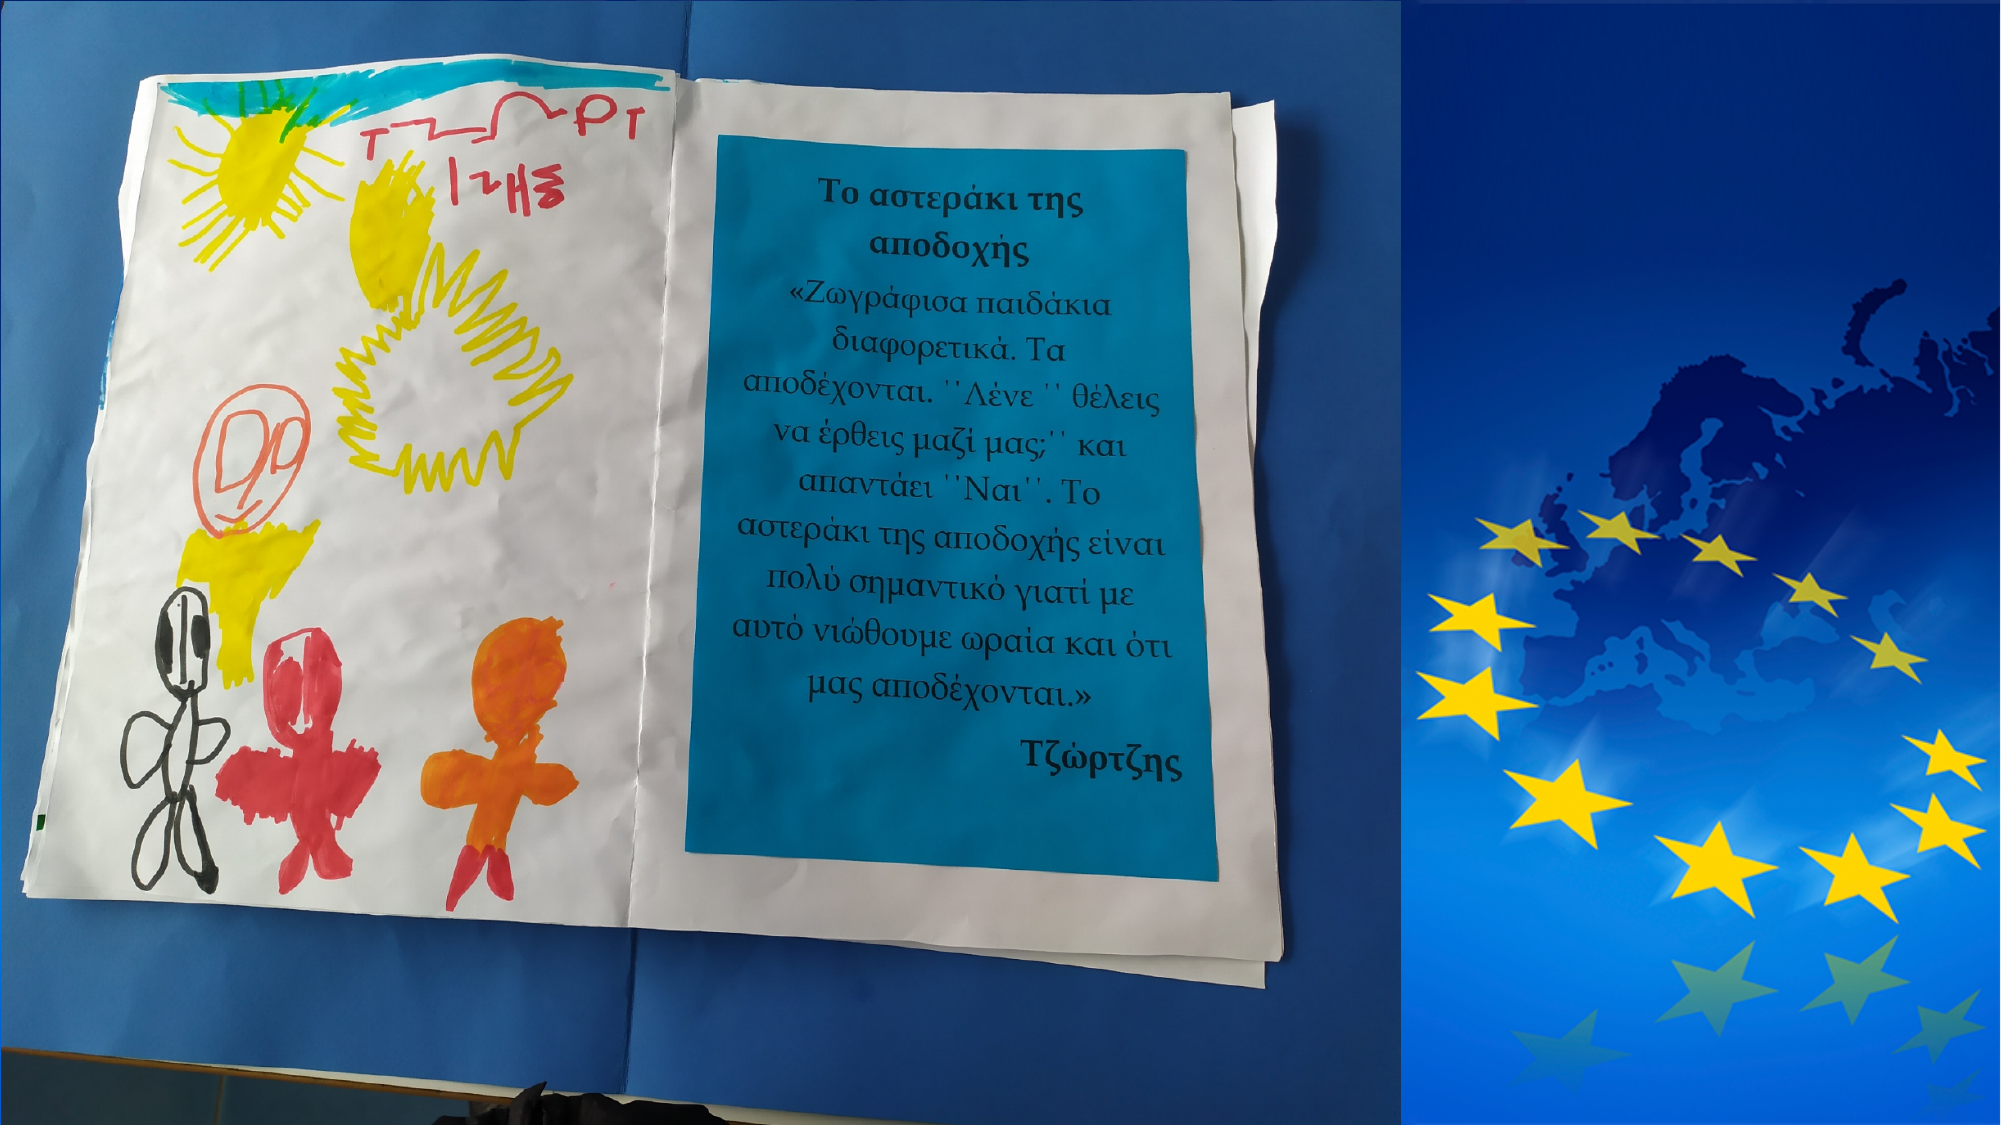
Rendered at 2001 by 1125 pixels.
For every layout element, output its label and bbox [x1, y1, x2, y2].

list [0, 0, 1400, 1125]
picture [1400, 0, 2001, 1125]
